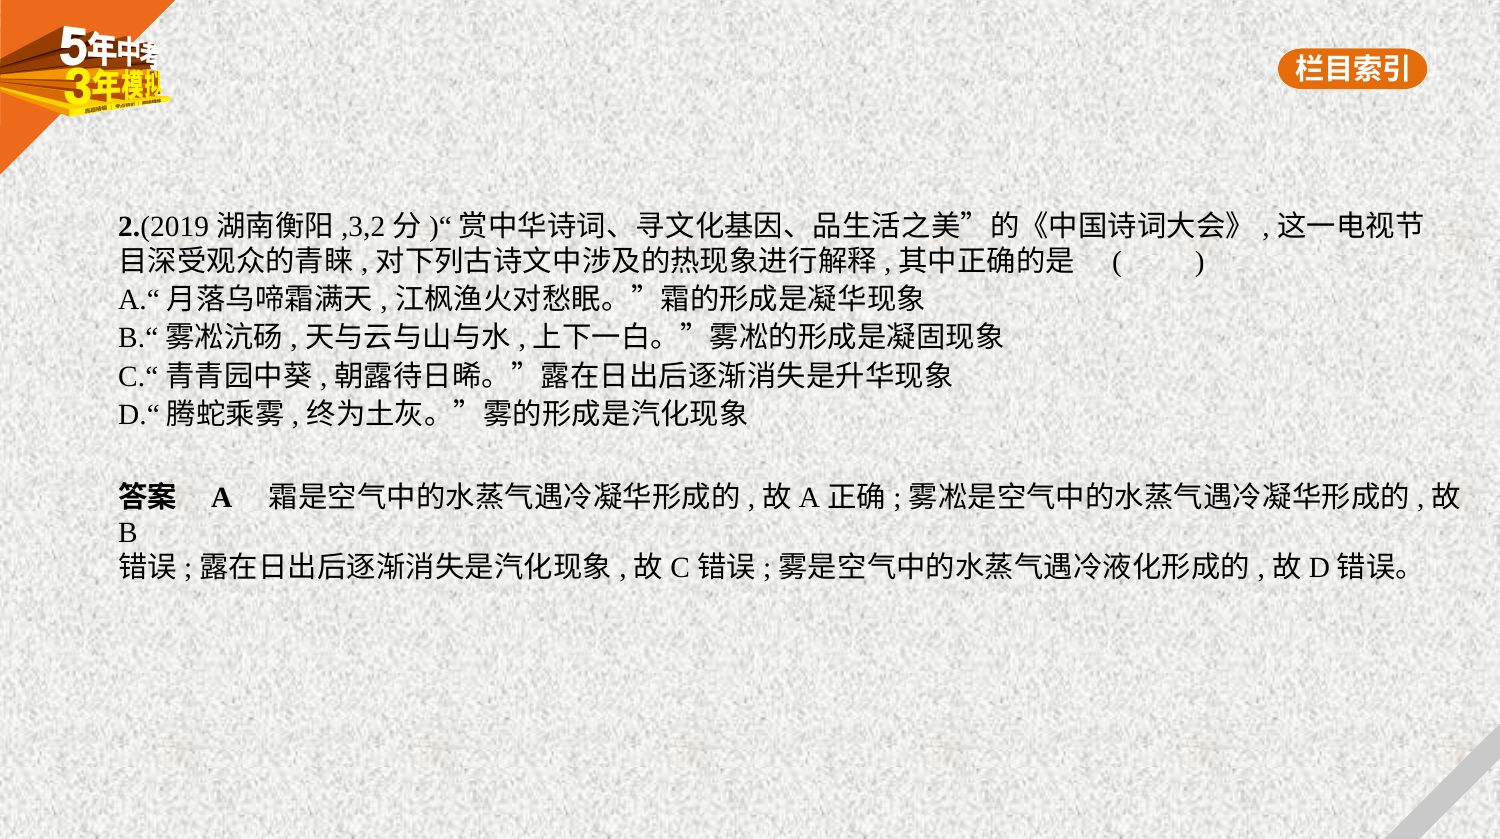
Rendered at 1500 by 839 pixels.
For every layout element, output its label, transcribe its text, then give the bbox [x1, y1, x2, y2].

picture [0, 0, 1500, 839]
text_box 答案 A 霜是空气中的水蒸气遇冷凝华形成的,故A正确;雾凇是空气中的水蒸气遇冷凝华形成的,故B 错误;露在日出后逐渐消失是汽化现象,故C错误;雾是空气中的水蒸气遇冷液化形成的,故D错误。 [118, 477, 1483, 584]
text_box 2.(2019湖南衡阳,3,2分)“赏中华诗词、寻文化基因、品生活之美”的《中国诗词大会》,这一电视节 目深受观众的青睐,对下列古诗文中涉及的热现象进行解释,其中正确的是 ( ) A.“月落乌啼霜满天,江枫渔火对愁眠。”霜的形成是凝华现象 B.“雾凇沆砀,天与云与山与水,上下一白。”雾凇的形成是凝固现象 C.“青青园中葵,朝露待日晞。”露在日出后逐渐消失是升华现象 D.“腾蛇乘雾,终为土灰。”雾的形成是汽化现象 [118, 206, 1483, 431]
